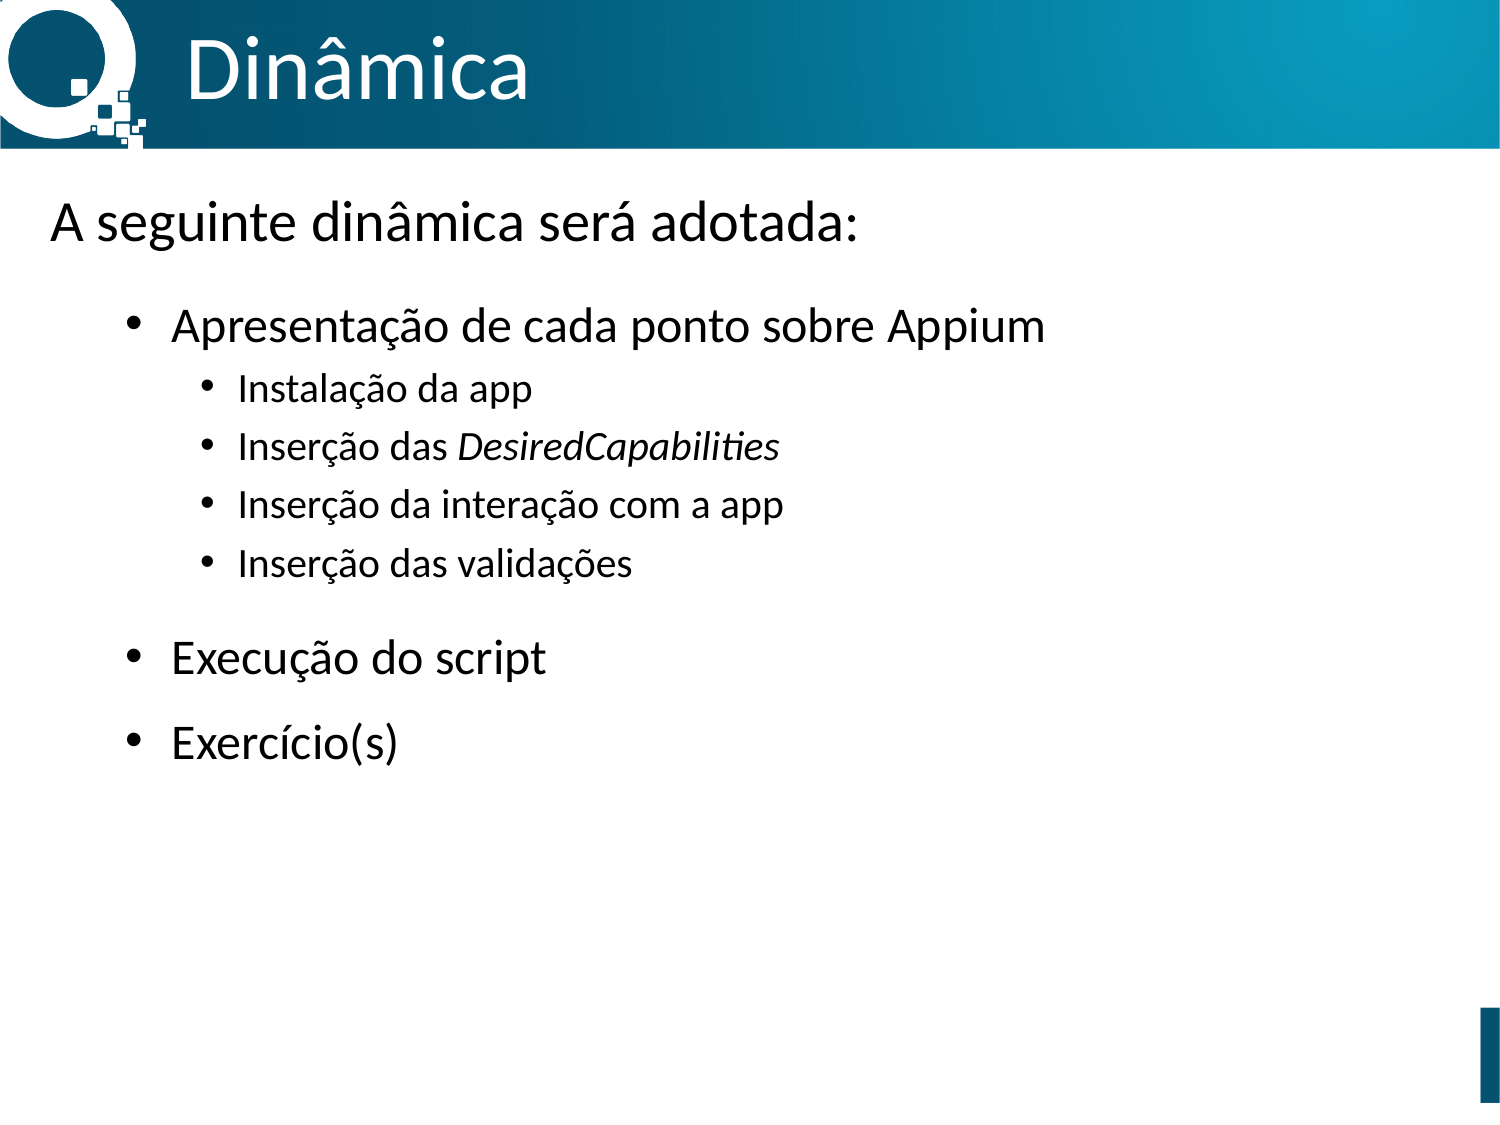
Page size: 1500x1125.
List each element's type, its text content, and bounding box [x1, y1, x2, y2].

picture [117, 124, 142, 149]
picture [120, 93, 128, 100]
text_box A seguinte dinâmica será adotada: Apresentação de cada ponto sobre Appium Instalação da app Inserção das DesiredCapabilities Inserção da interação com a app Inserção das validações Execução do script Exercício(s) [35, 175, 1465, 1047]
text_box Dinâmica [171, 0, 1500, 138]
picture [0, 0, 135, 138]
picture [133, 119, 145, 132]
